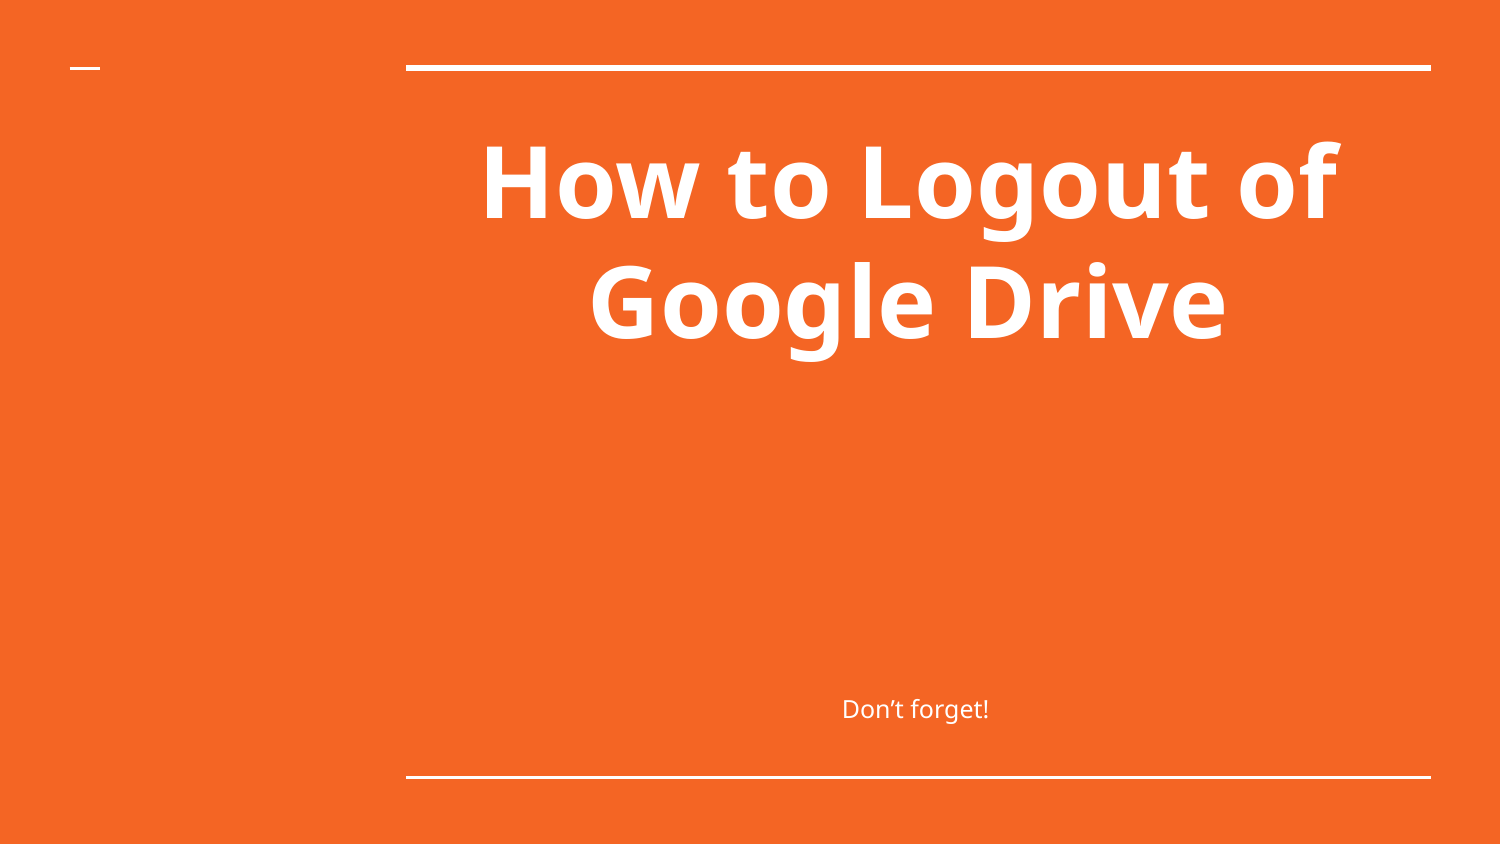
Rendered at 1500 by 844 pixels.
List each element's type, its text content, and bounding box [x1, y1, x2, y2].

subtitle Don’t forget! [51, 608, 1449, 739]
title How to Logout of Google Drive [389, 103, 1428, 357]
